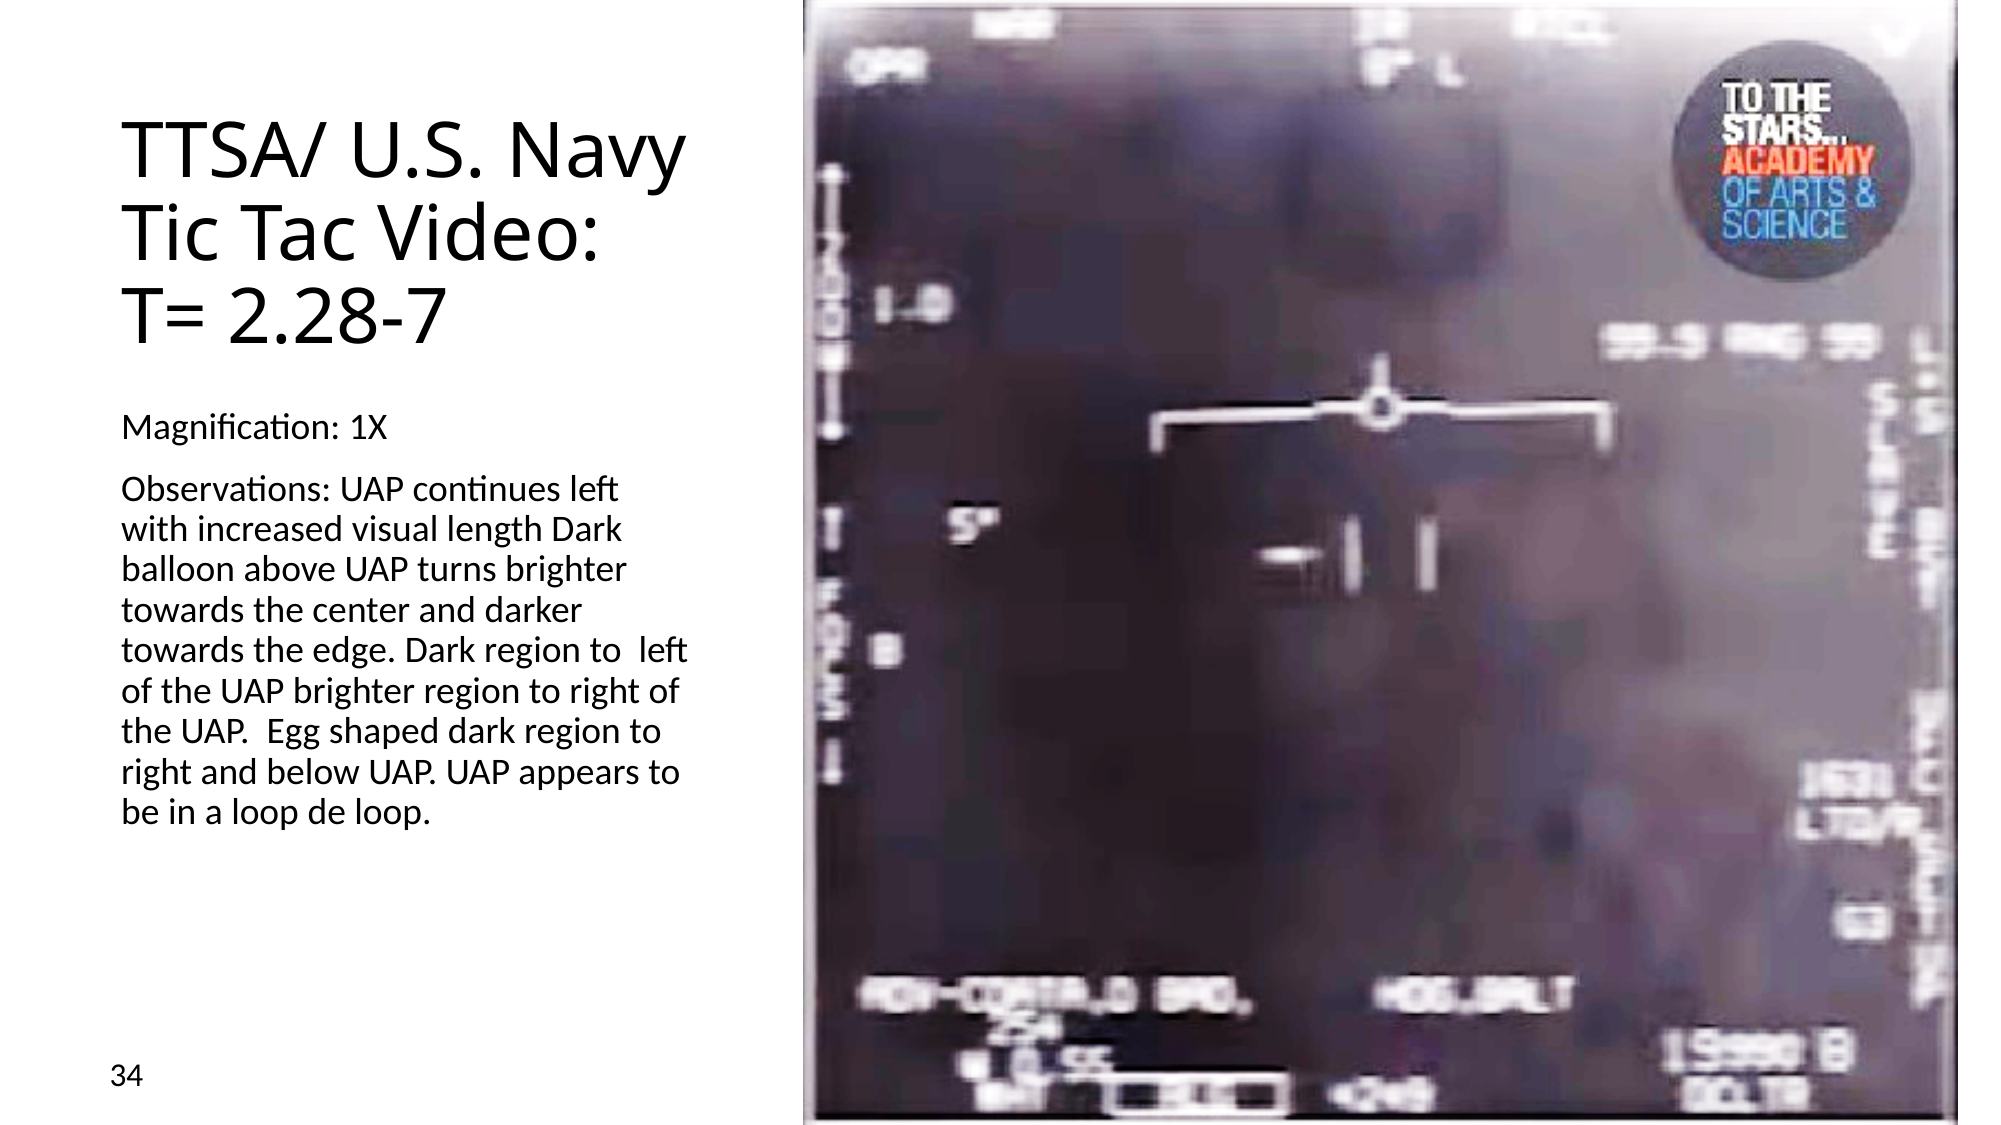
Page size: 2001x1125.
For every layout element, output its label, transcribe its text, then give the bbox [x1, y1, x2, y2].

picture [803, 0, 1958, 1125]
text_box Magnification: 1X Observations: UAP continues left with increased visual length Dark balloon above UAP turns brighter towards the center and darker towards the edge. Dark region to left of the UAP brighter region to right of the UAP. Egg shaped dark region to right and below UAP. UAP appears to be in a loop de loop. [106, 399, 706, 1021]
text_box TTSA/ U.S. Navy Tic Tac Video: T= 2.28-7 [106, 103, 706, 379]
slide_number 34 [94, 1042, 545, 1103]
